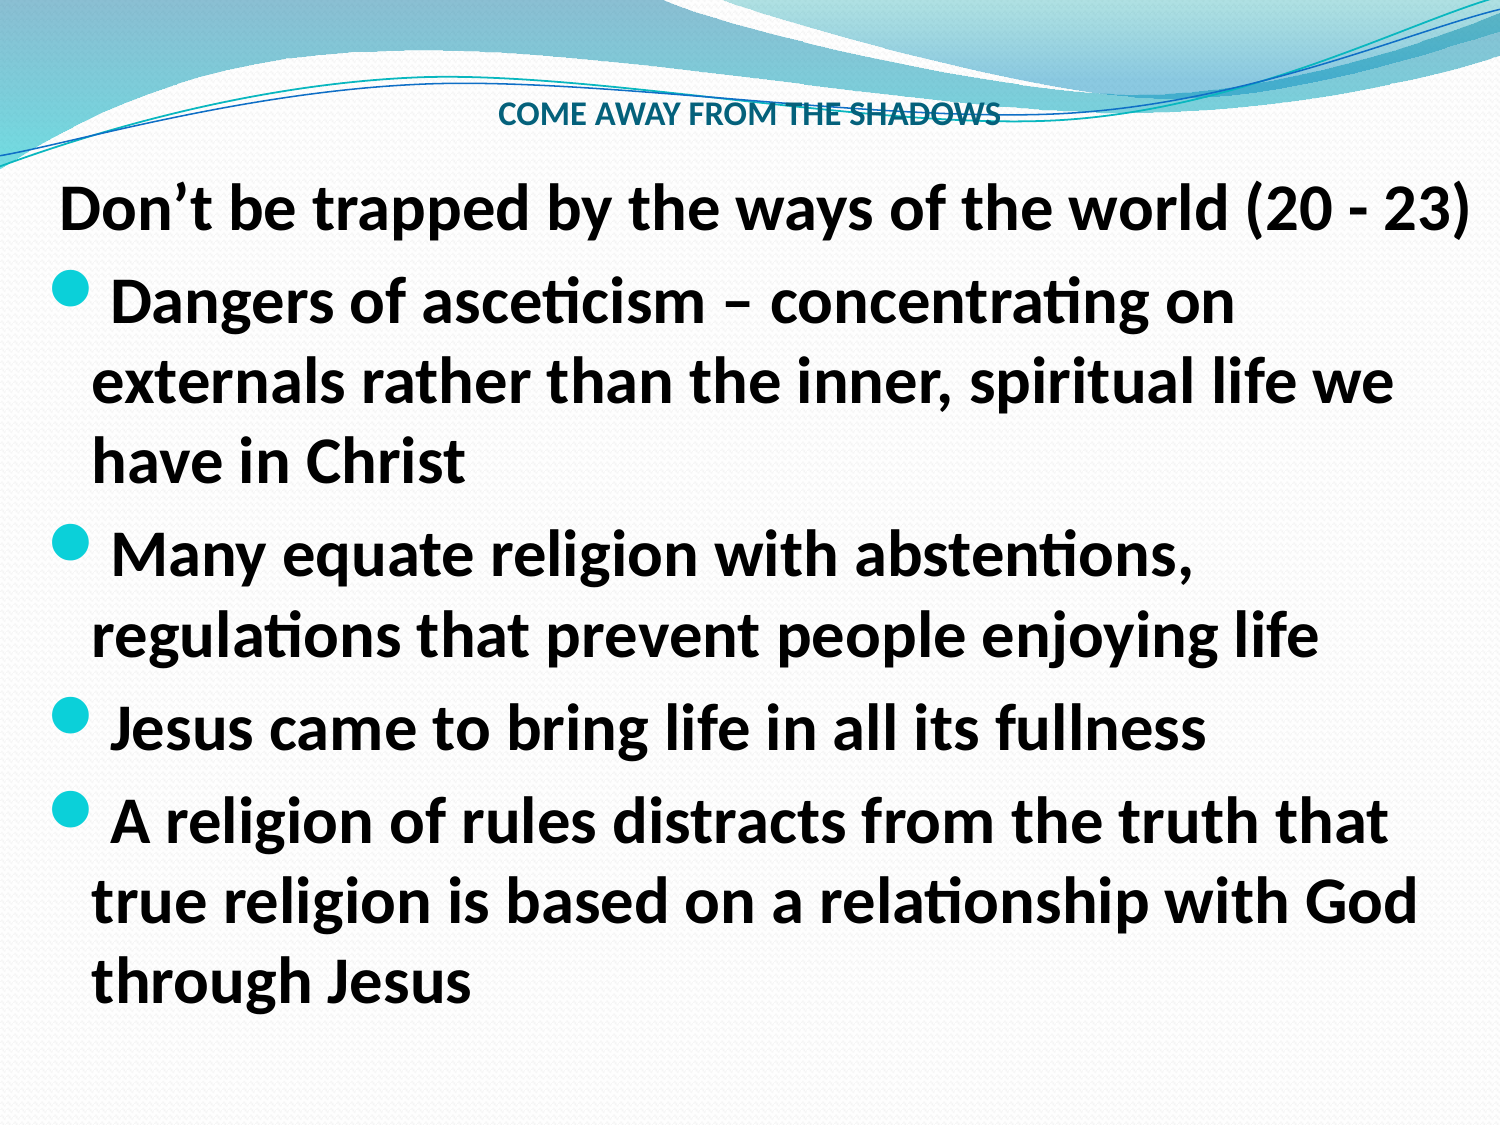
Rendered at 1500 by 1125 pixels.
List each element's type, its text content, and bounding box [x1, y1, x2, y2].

list Don’t be trapped by the ways of the world (20 - 23) Dangers of asceticism – concentrating on externals rather than the inner, spiritual life we have in Christ Many equate religion with abstentions, regulations that prevent people enjoying life Jesus came to bring life in all its fullness A religion of rules distracts from the truth that true religion is based on a relationship with God through Jesus [32, 155, 1500, 1076]
title COME AWAY FROM THE SHADOWS [75, 40, 1425, 133]
